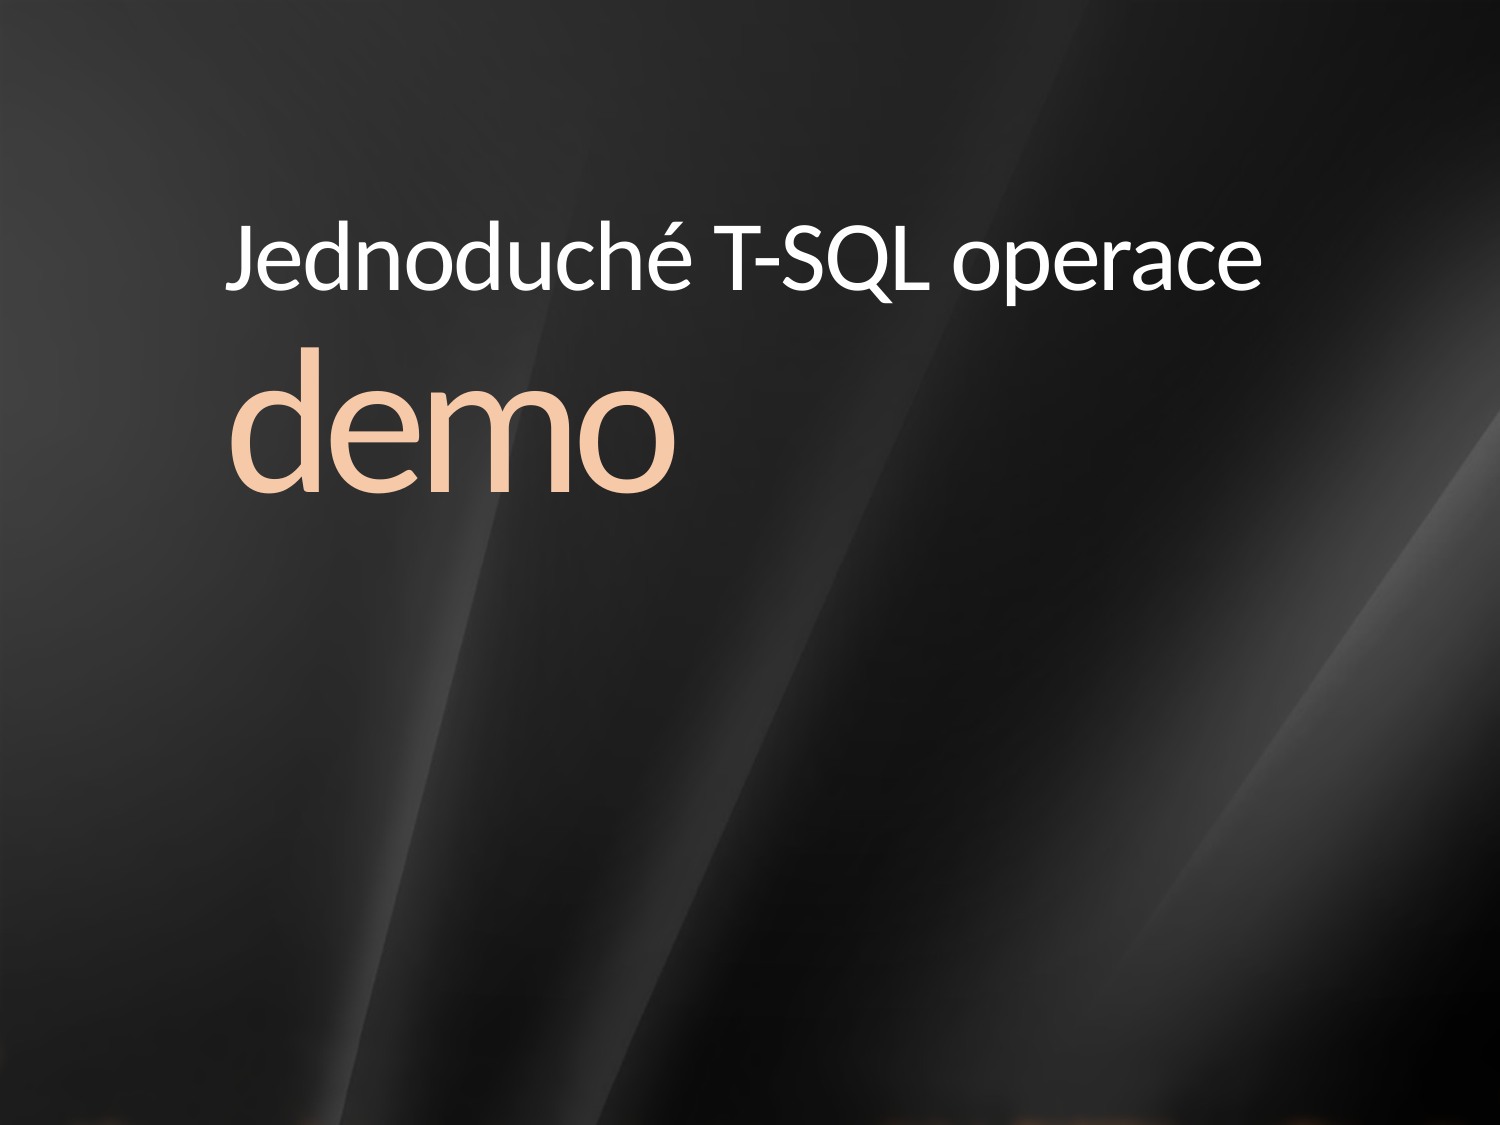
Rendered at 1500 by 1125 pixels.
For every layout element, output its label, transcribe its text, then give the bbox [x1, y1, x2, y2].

list demo [224, 312, 1373, 540]
title Jednoduché T-SQL operace [224, 62, 1373, 312]
picture [0, 0, 1500, 1125]
